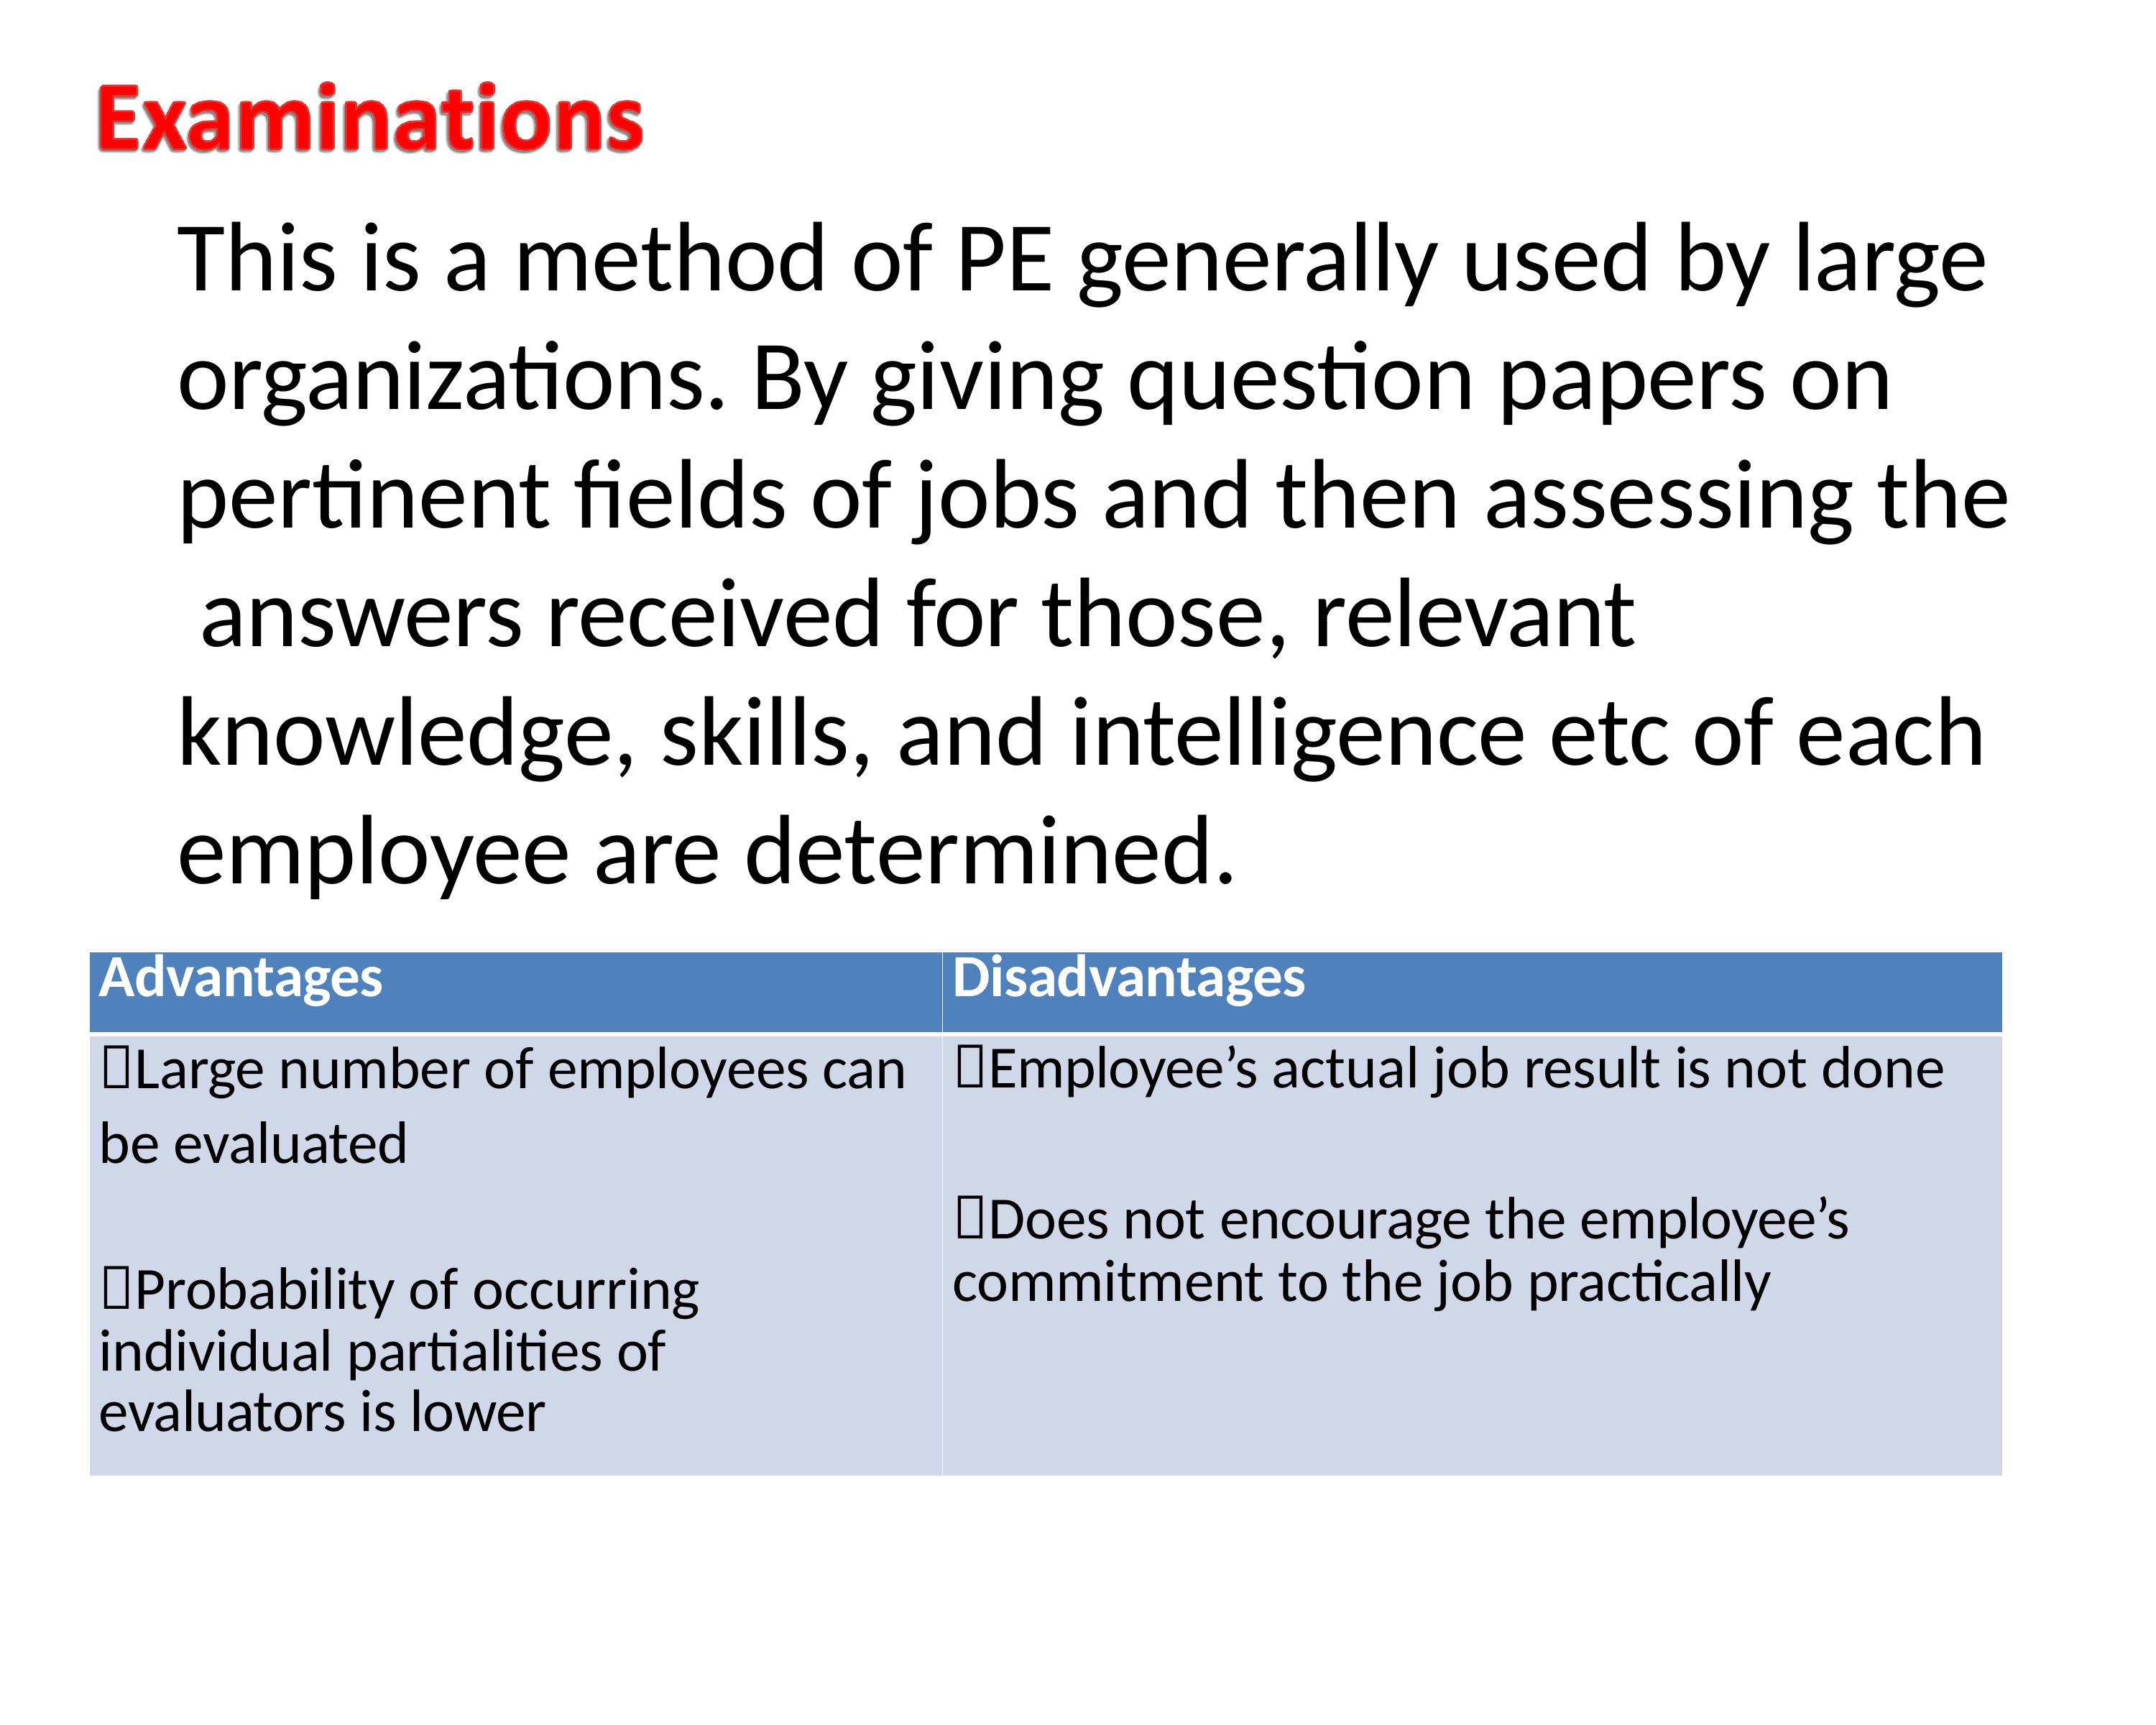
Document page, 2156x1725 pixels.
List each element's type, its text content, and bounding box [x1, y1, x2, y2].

text_box [95, 80, 645, 156]
text_box [99, 81, 643, 151]
table_header Advantages [90, 952, 942, 1032]
table_header Disadvantages [943, 952, 2002, 1032]
table_cell Employee’s actual job result is not done Does not encourage the employee’s commitment to the job practically [943, 1036, 2002, 1476]
table_cell Large number of employees can be evaluated Probability of occurring individual partialities of evaluators is lower [90, 1036, 942, 1476]
text_box This is a method of PE generally used by large organizations. By giving question papers on pertinent fields of jobs and then assessing the answers received for those, relevant knowledge, skills, and intelligence etc of each employee are determined. [175, 192, 2018, 903]
